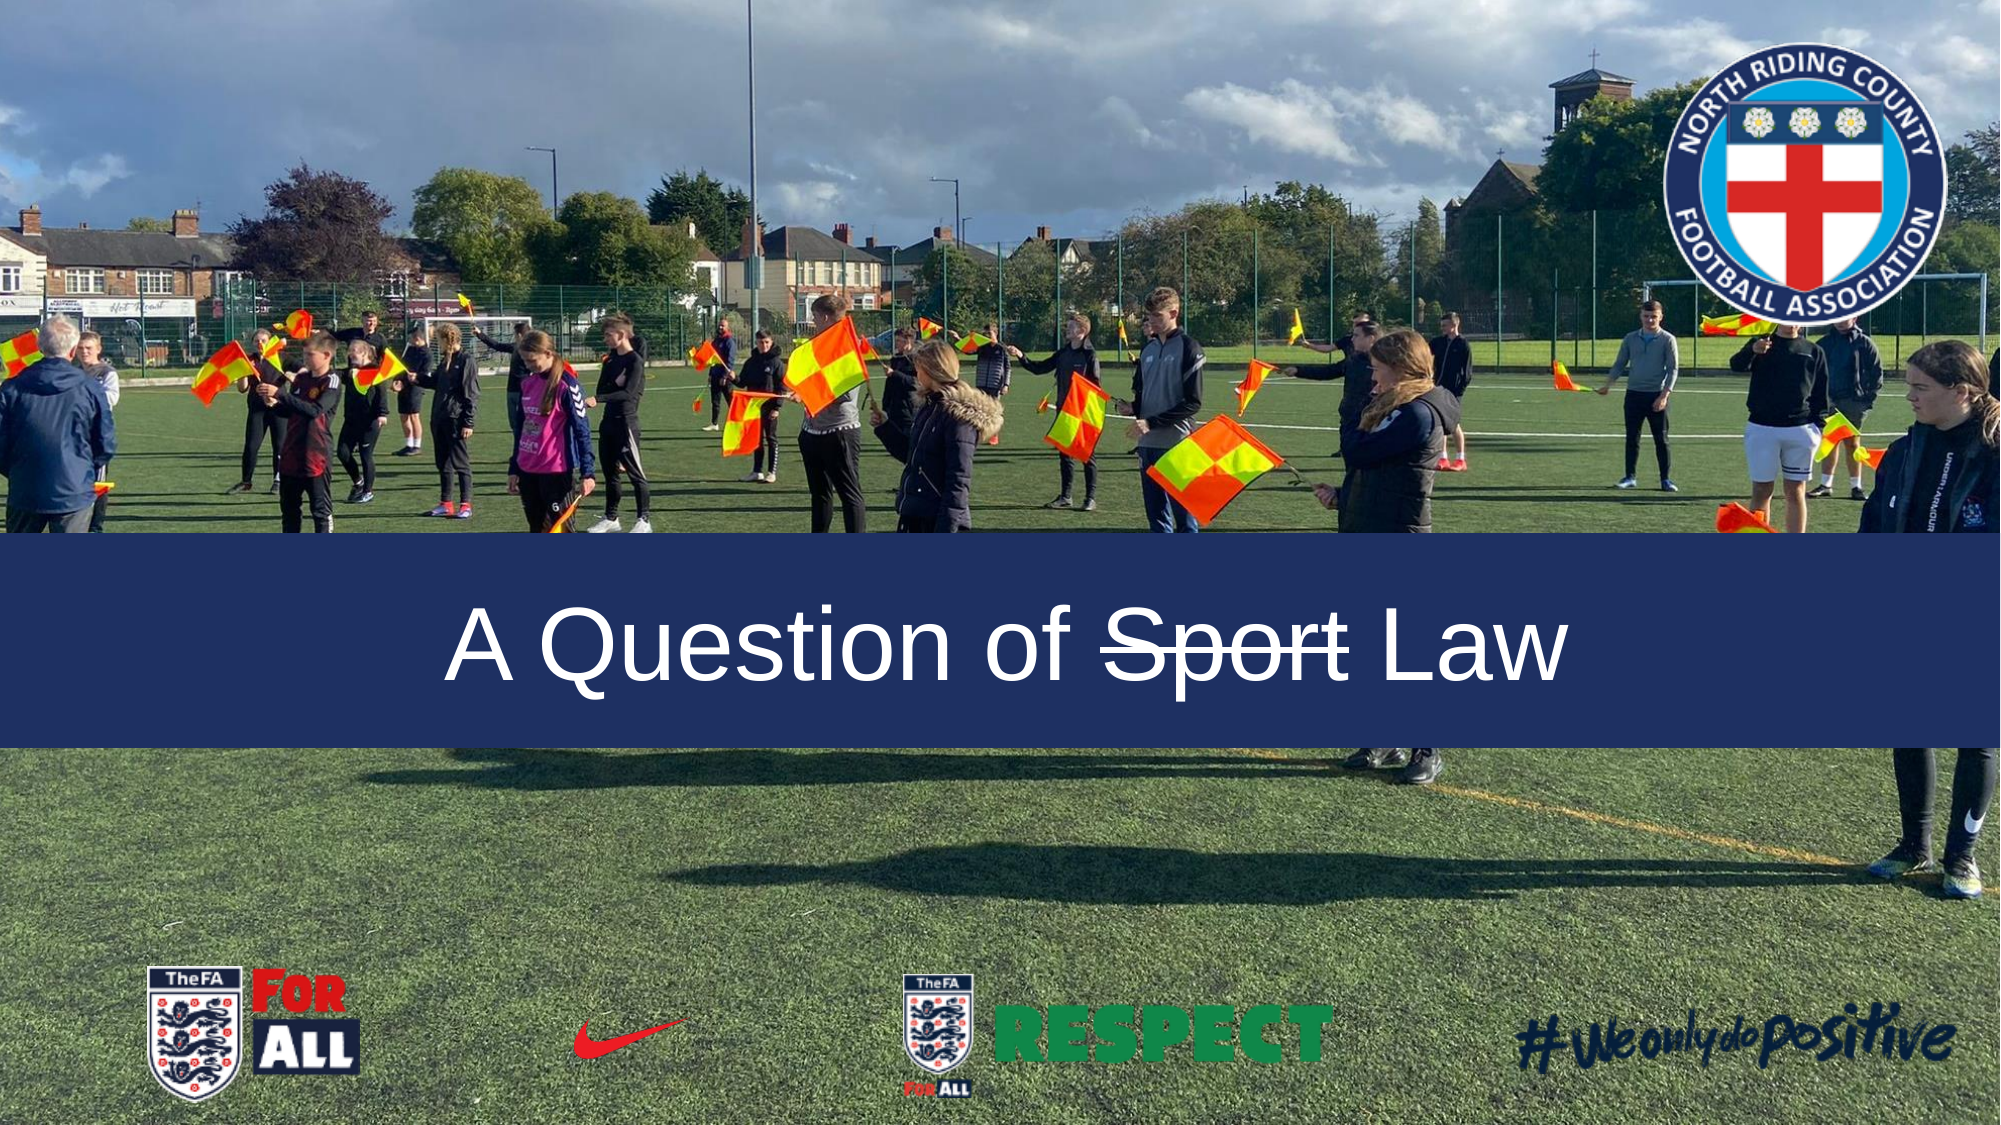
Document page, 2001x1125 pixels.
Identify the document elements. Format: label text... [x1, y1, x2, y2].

picture [0, 0, 2000, 533]
title A Question of Sport Law [41, 576, 1973, 711]
picture [0, 748, 2000, 1125]
